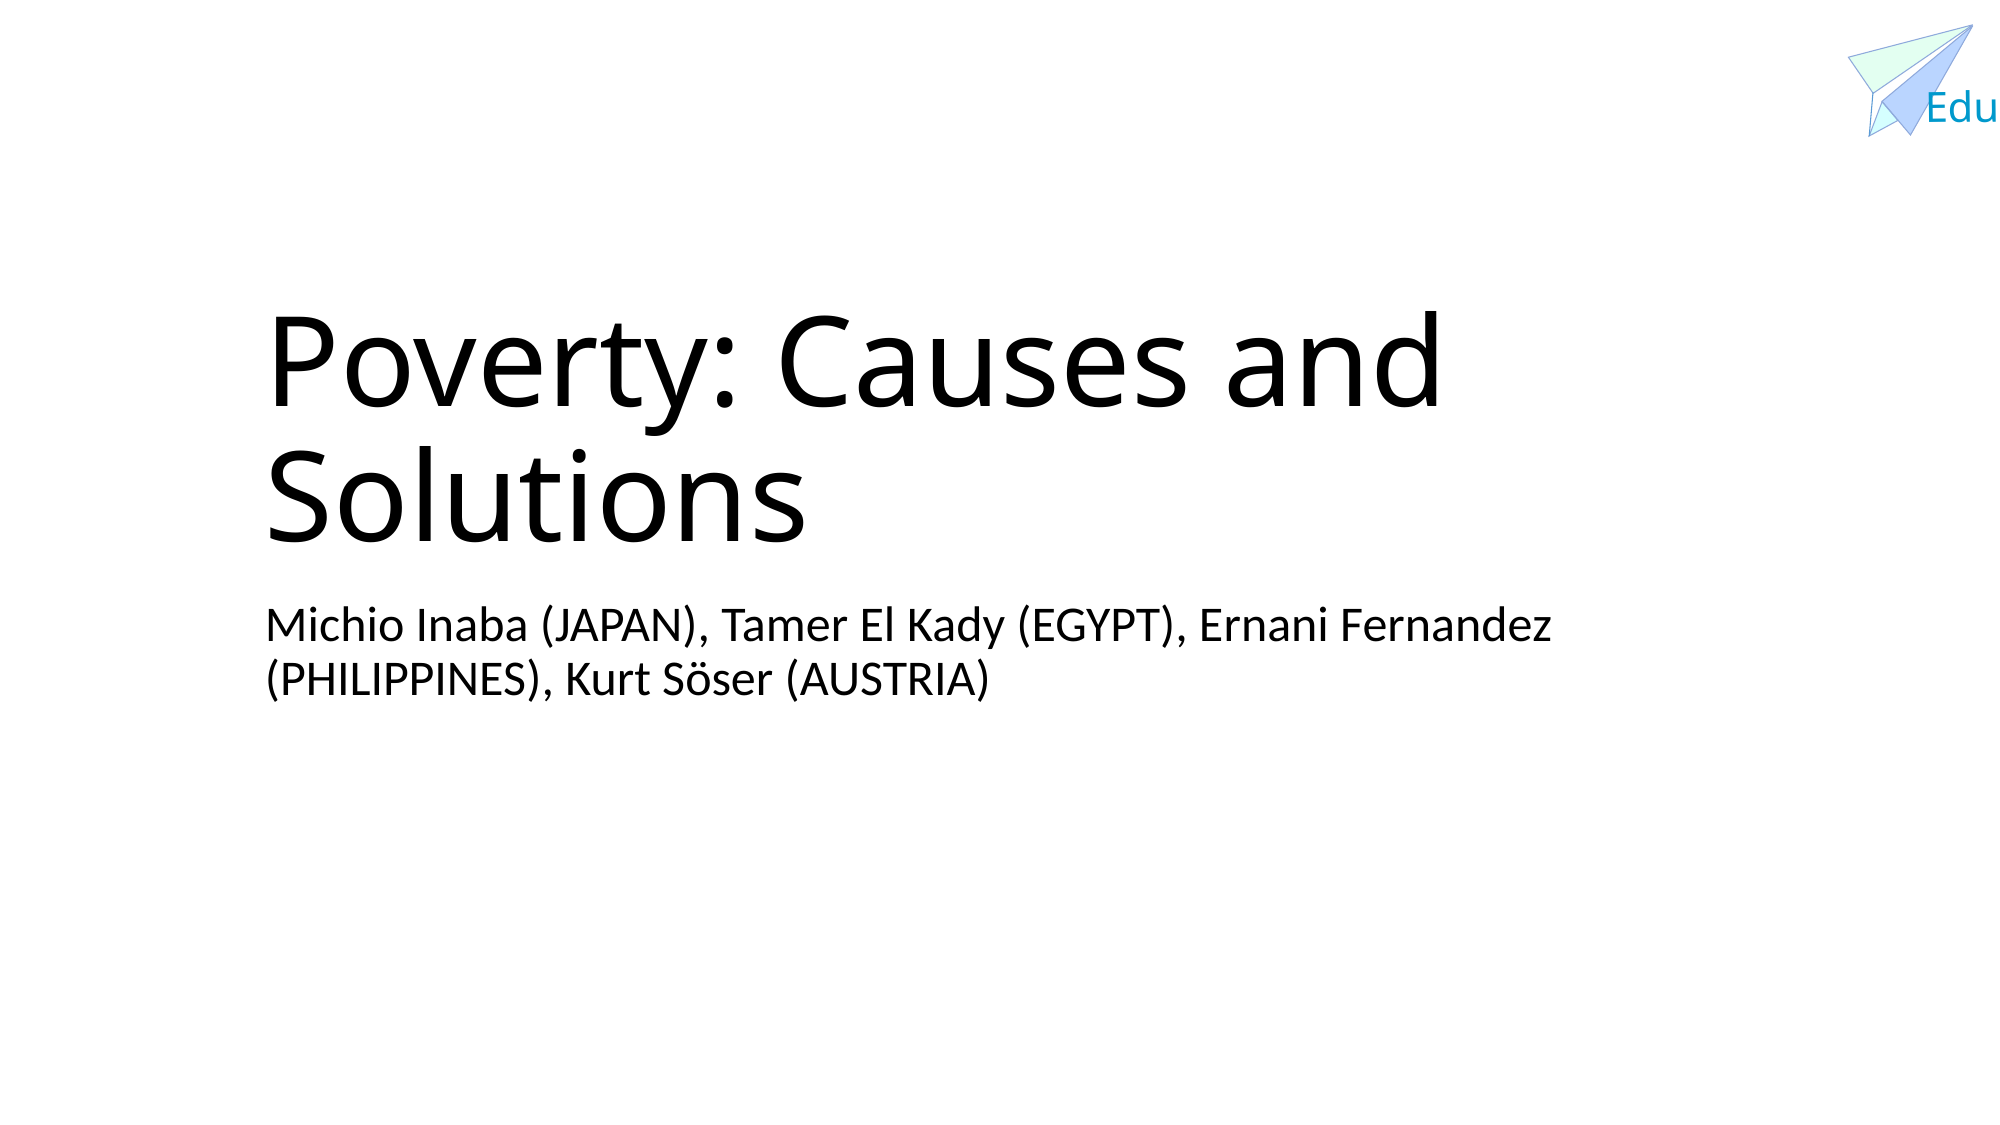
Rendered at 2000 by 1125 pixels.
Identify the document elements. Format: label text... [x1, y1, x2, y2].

title Poverty: Causes and Solutions [249, 184, 1750, 576]
subtitle Michio Inaba (JAPAN), Tamer El Kady (EGYPT), Ernani Fernandez (PHILIPPINES), Kurt Söser (AUSTRIA) [249, 590, 1750, 863]
